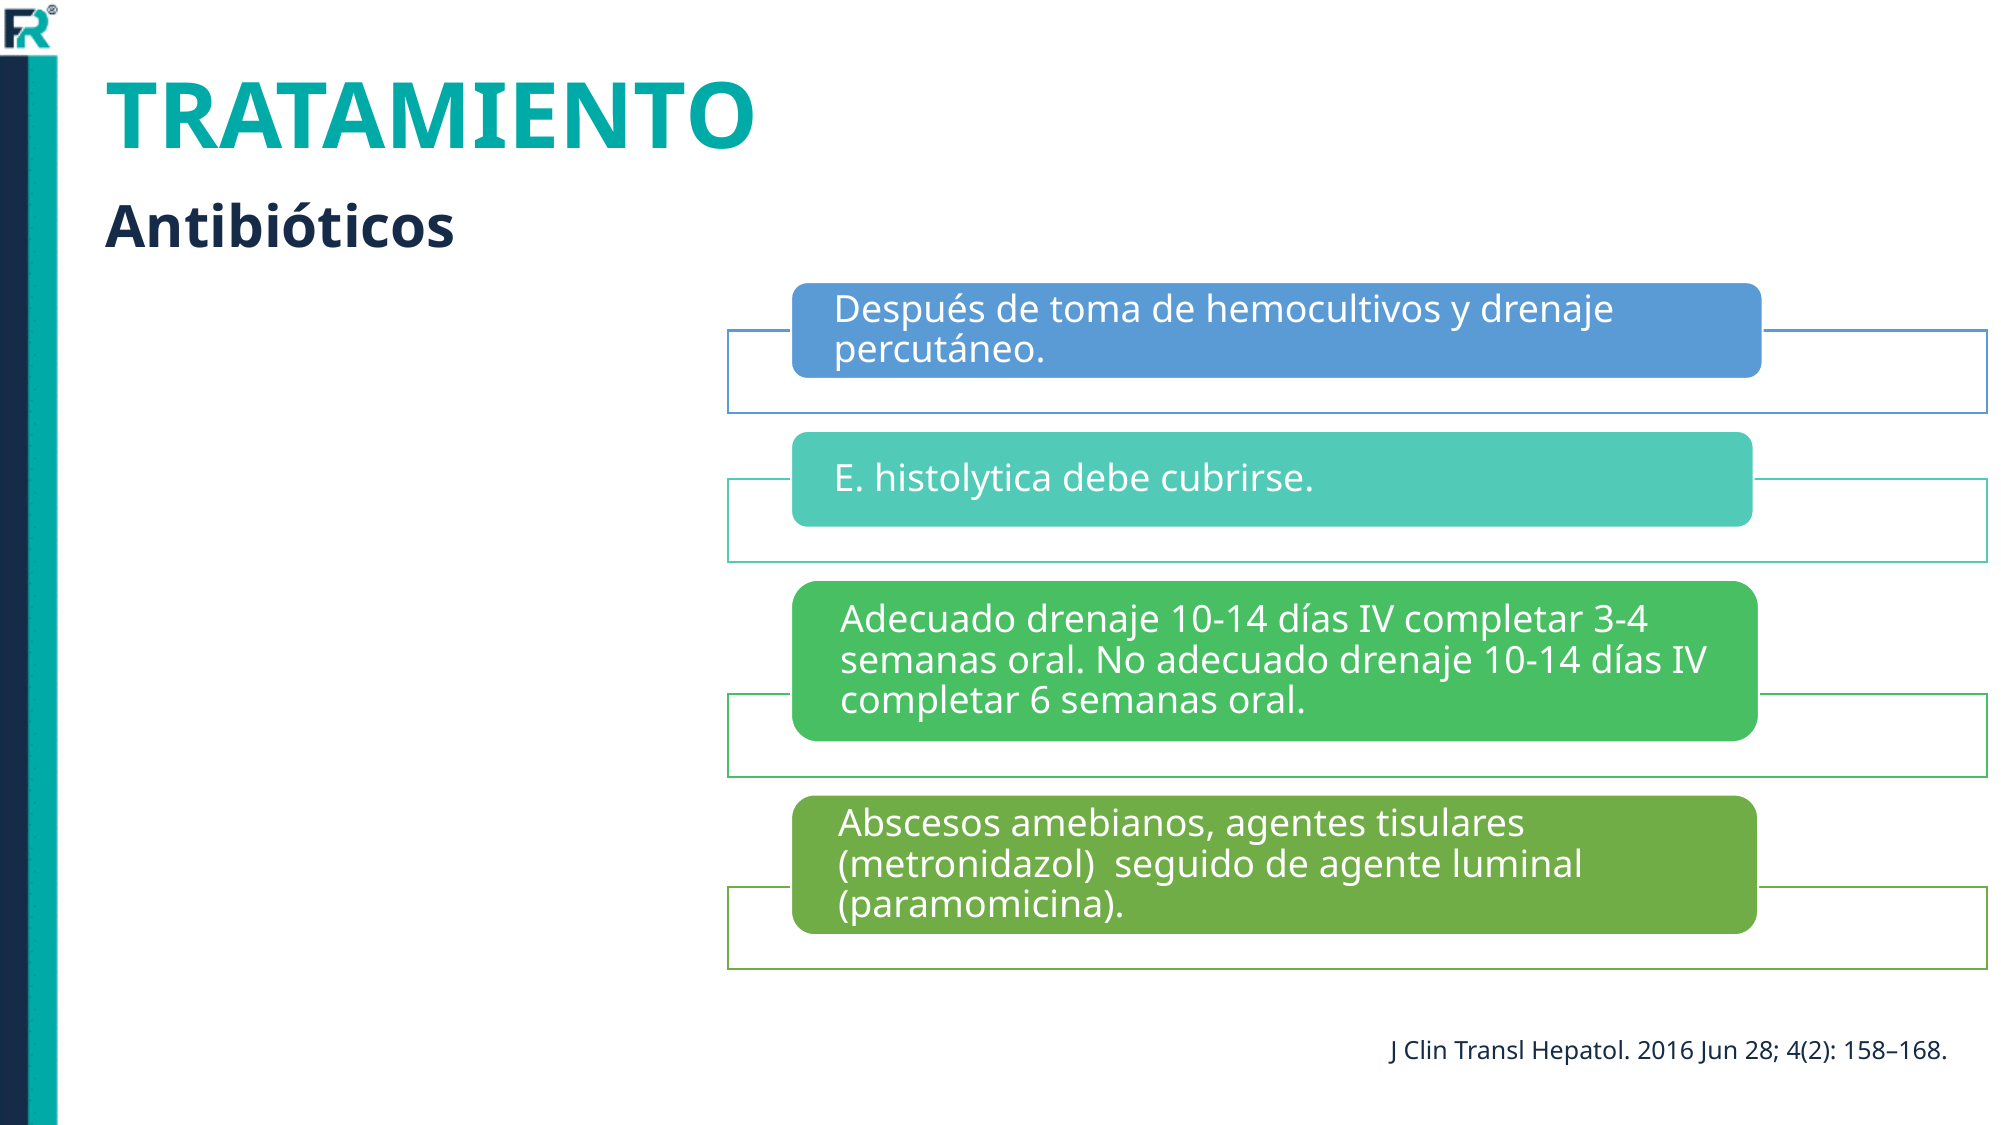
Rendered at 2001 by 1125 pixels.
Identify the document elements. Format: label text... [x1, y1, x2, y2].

picture [0, 0, 2001, 1125]
title TRATAMIENTO Antibióticos [90, 59, 1816, 278]
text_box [728, 277, 1988, 975]
text_box J Clin Transl Hepatol. 2016 Jun 28; 4(2): 158–168. [1080, 1026, 1964, 1072]
